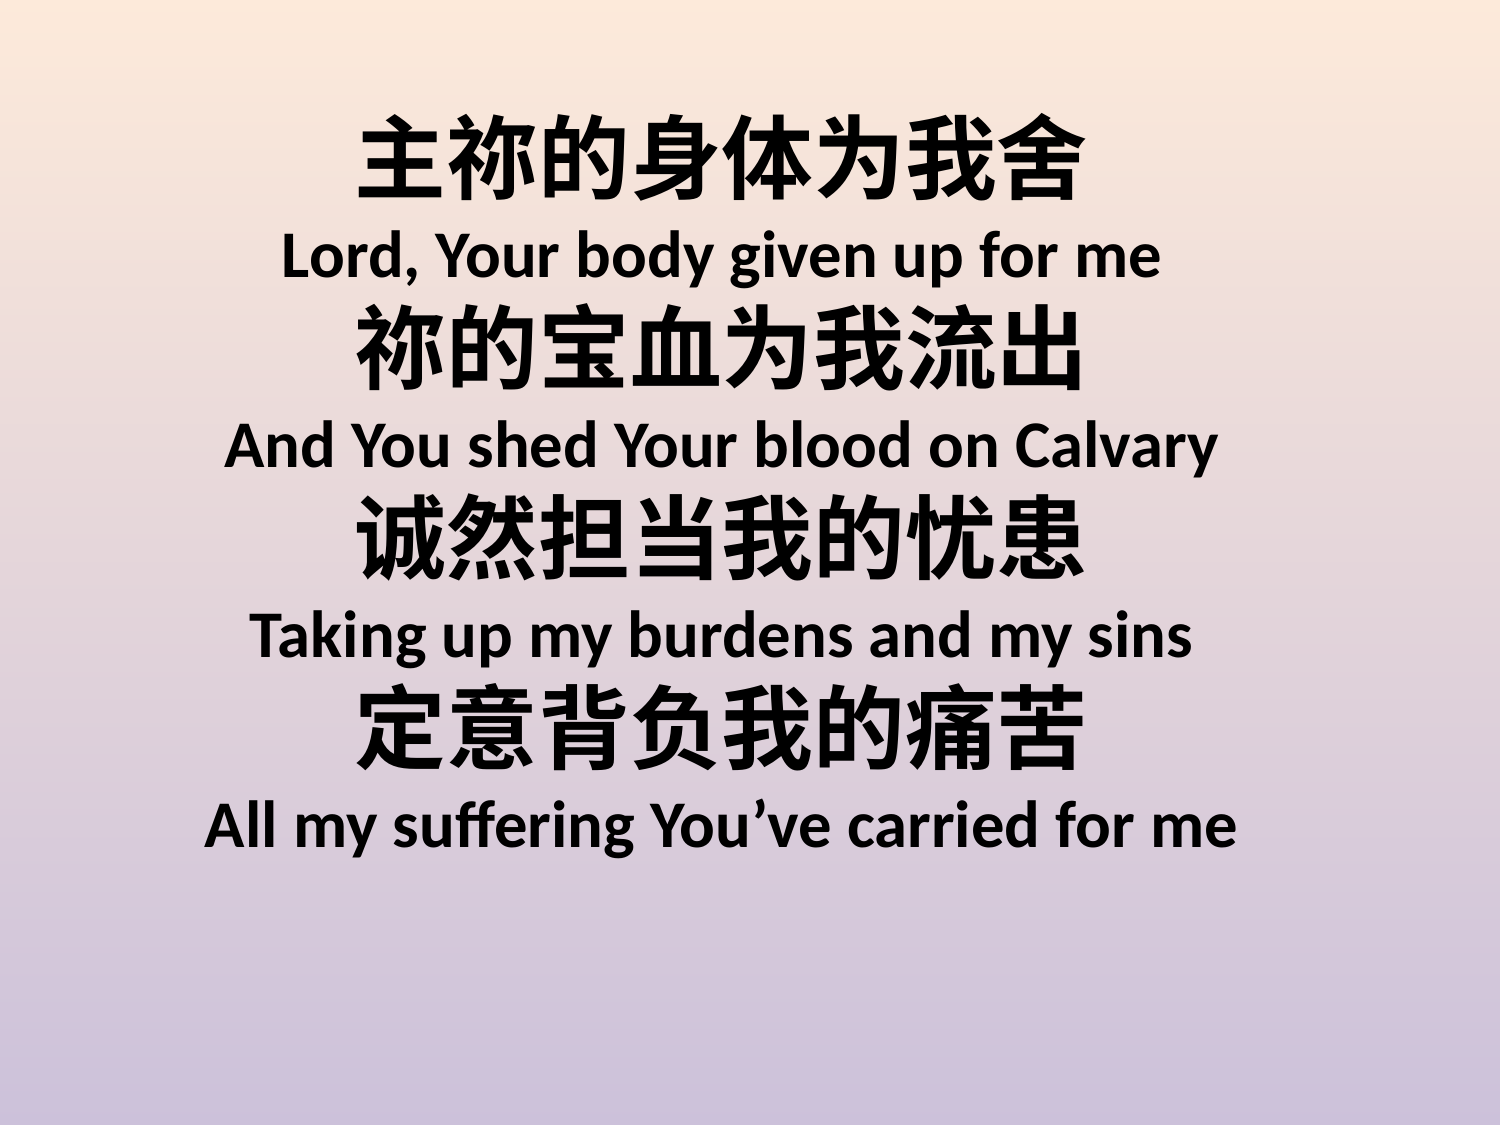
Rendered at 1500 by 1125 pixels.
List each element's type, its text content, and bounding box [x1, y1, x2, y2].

text_box 主祢的身体为我舍 Lord, Your body given up for me 祢的宝血为我流出 And You shed Your blood on Calvary 诚然担当我的忧患 Taking up my burdens and my sins 定意背负我的痛苦 All my suffering You’ve carried for me [70, 93, 1374, 869]
